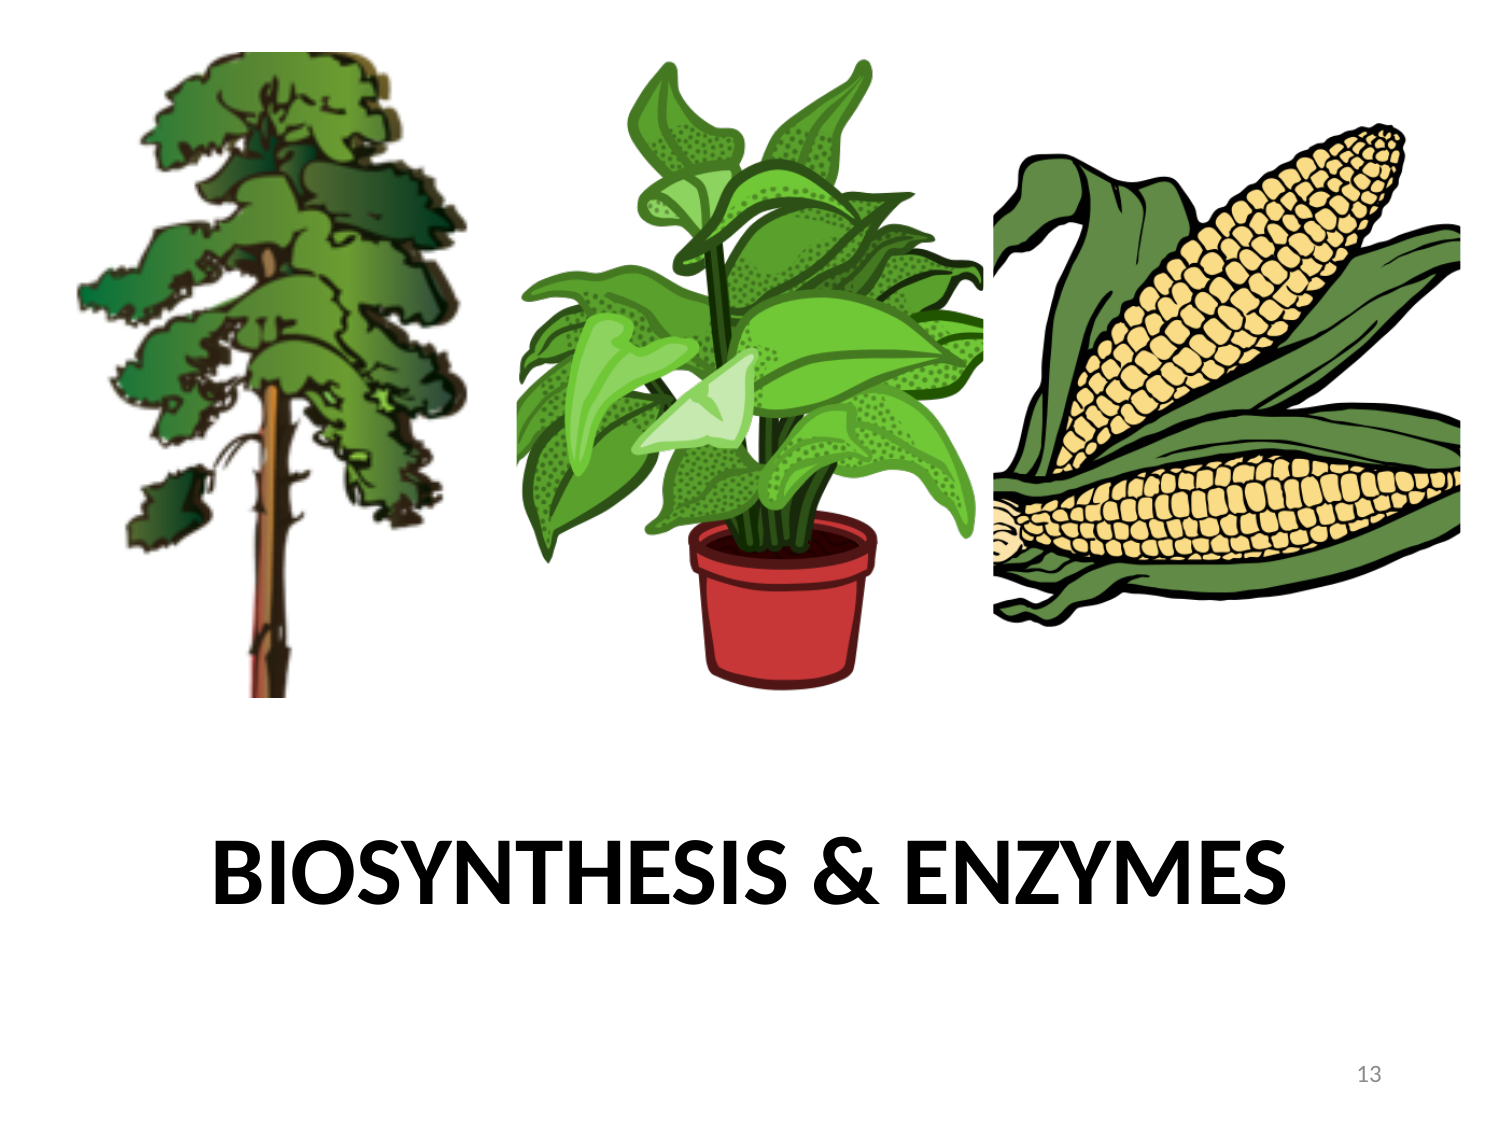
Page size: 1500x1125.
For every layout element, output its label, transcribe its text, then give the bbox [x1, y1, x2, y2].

slide_number 13 [1059, 1042, 1397, 1103]
title Biosynthesis & Enzymes [79, 749, 1421, 933]
picture [993, 52, 1461, 698]
picture [516, 52, 984, 698]
picture [39, 52, 507, 698]
